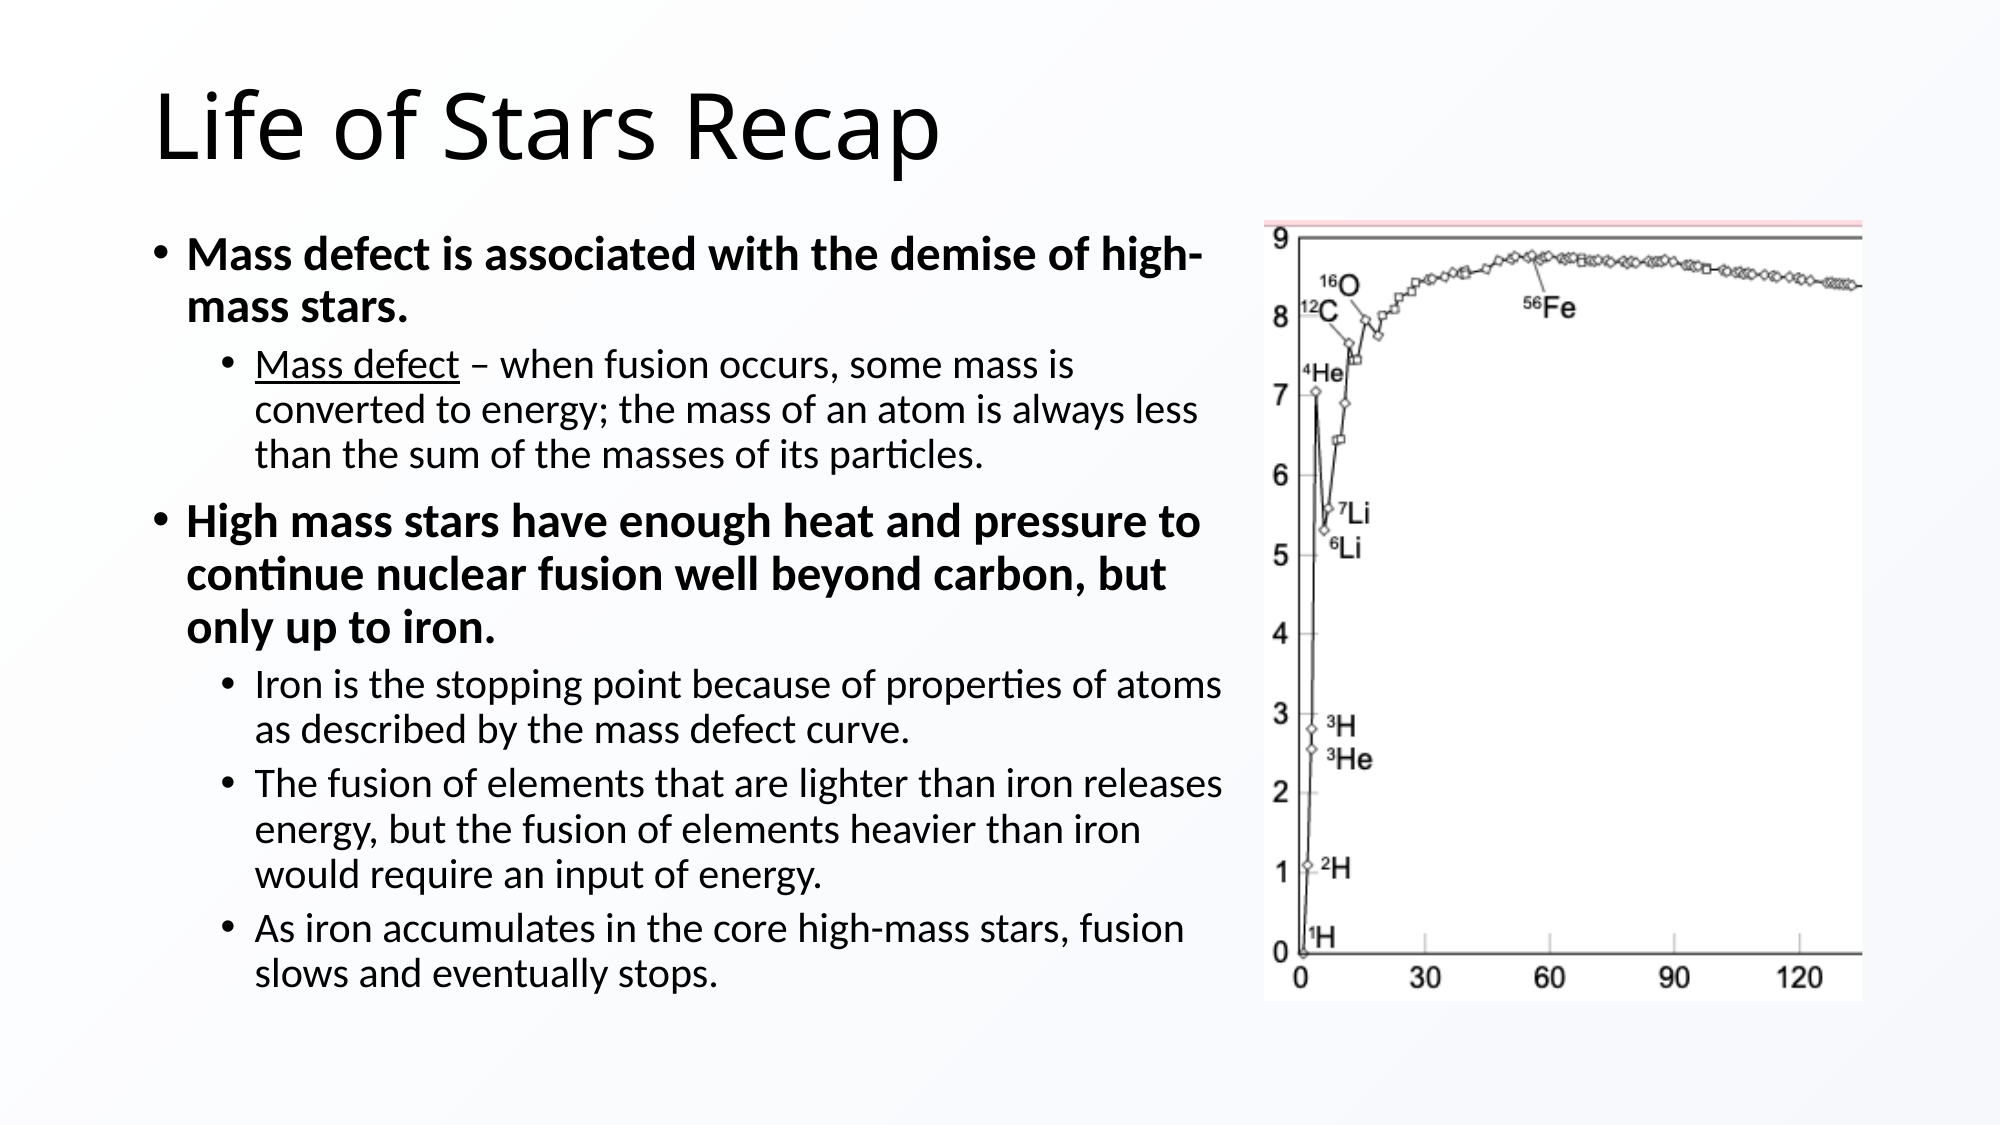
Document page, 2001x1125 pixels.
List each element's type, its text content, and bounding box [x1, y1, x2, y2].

list Mass defect is associated with the demise of high-mass stars. Mass defect – when fusion occurs, some mass is converted to energy; the mass of an atom is always less than the sum of the masses of its particles. High mass stars have enough heat and pressure to continue nuclear fusion well beyond carbon, but only up to iron. Iron is the stopping point because of properties of atoms as described by the mass defect curve. The fusion of elements that are lighter than iron releases energy, but the fusion of elements heavier than iron would require an input of energy. As iron accumulates in the core high-mass stars, fusion slows and eventually stops. [137, 220, 1252, 1014]
picture [1264, 220, 1863, 1001]
title Life of Stars Recap [137, 59, 1863, 201]
